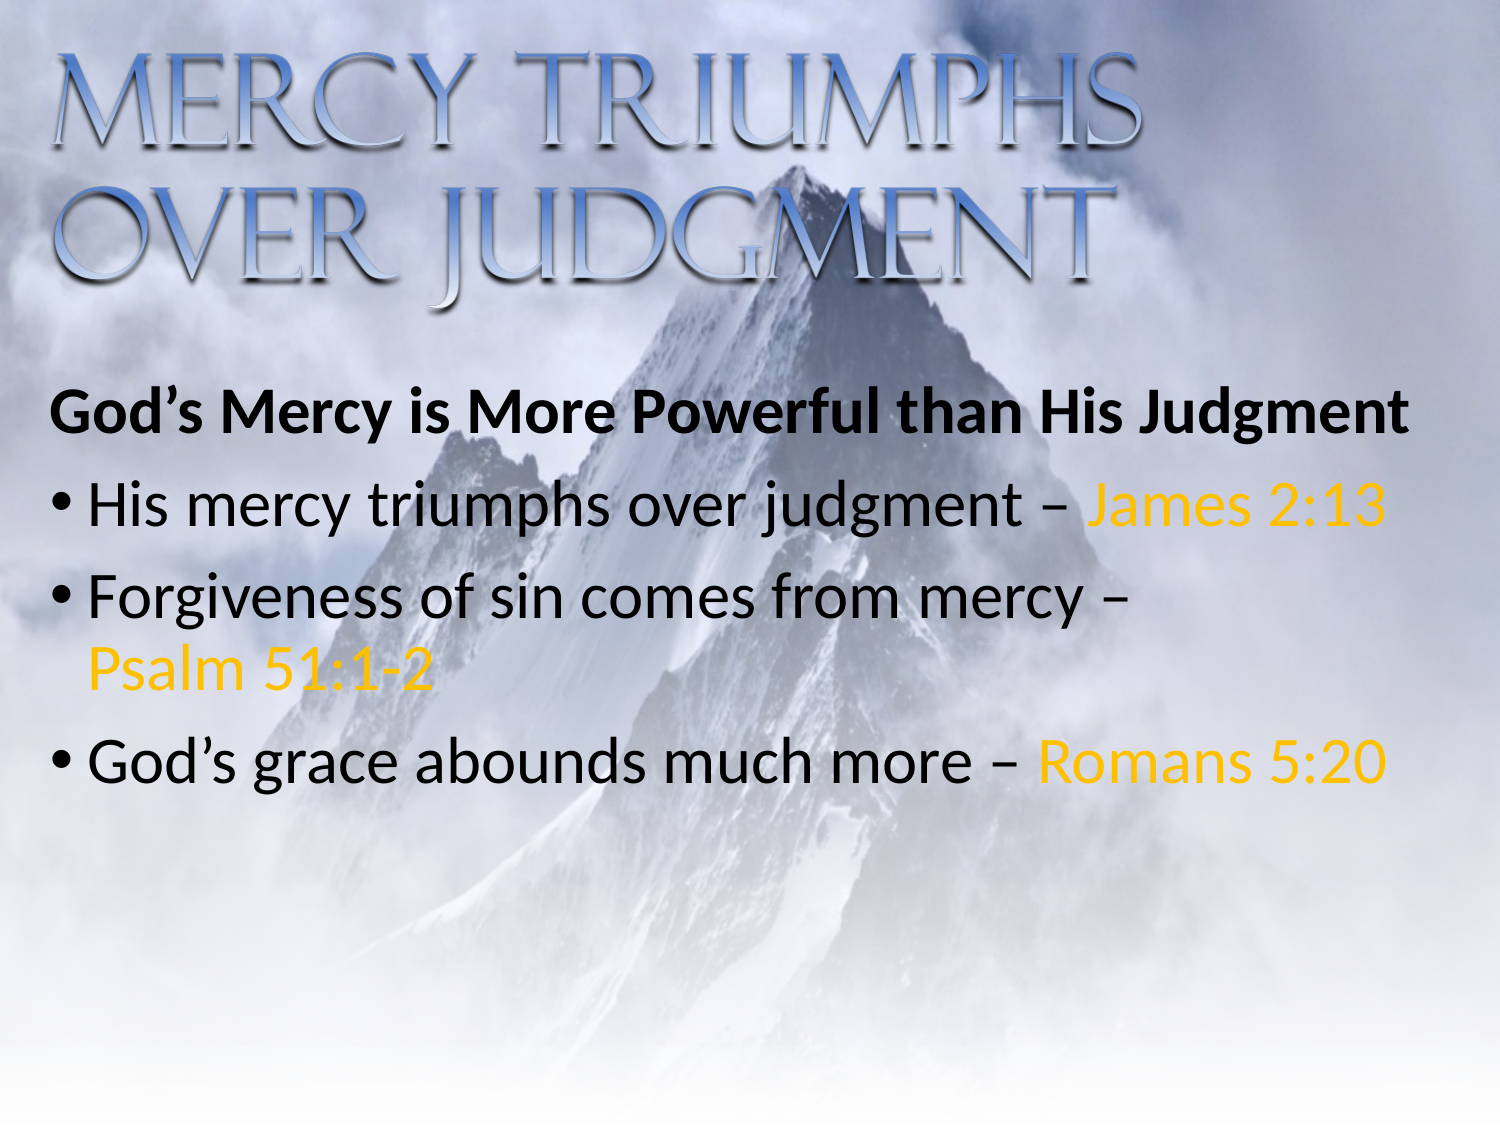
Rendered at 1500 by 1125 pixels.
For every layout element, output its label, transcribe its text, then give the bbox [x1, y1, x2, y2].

text_box [0, 0, 1500, 1125]
list God’s Mercy is More Powerful than His Judgment His mercy triumphs over judgment – James 2:13 Forgiveness of sin comes from mercy – Psalm 51:1-2 God’s grace abounds much more – Romans 5:20 [34, 368, 1466, 1077]
picture [34, 47, 1466, 321]
